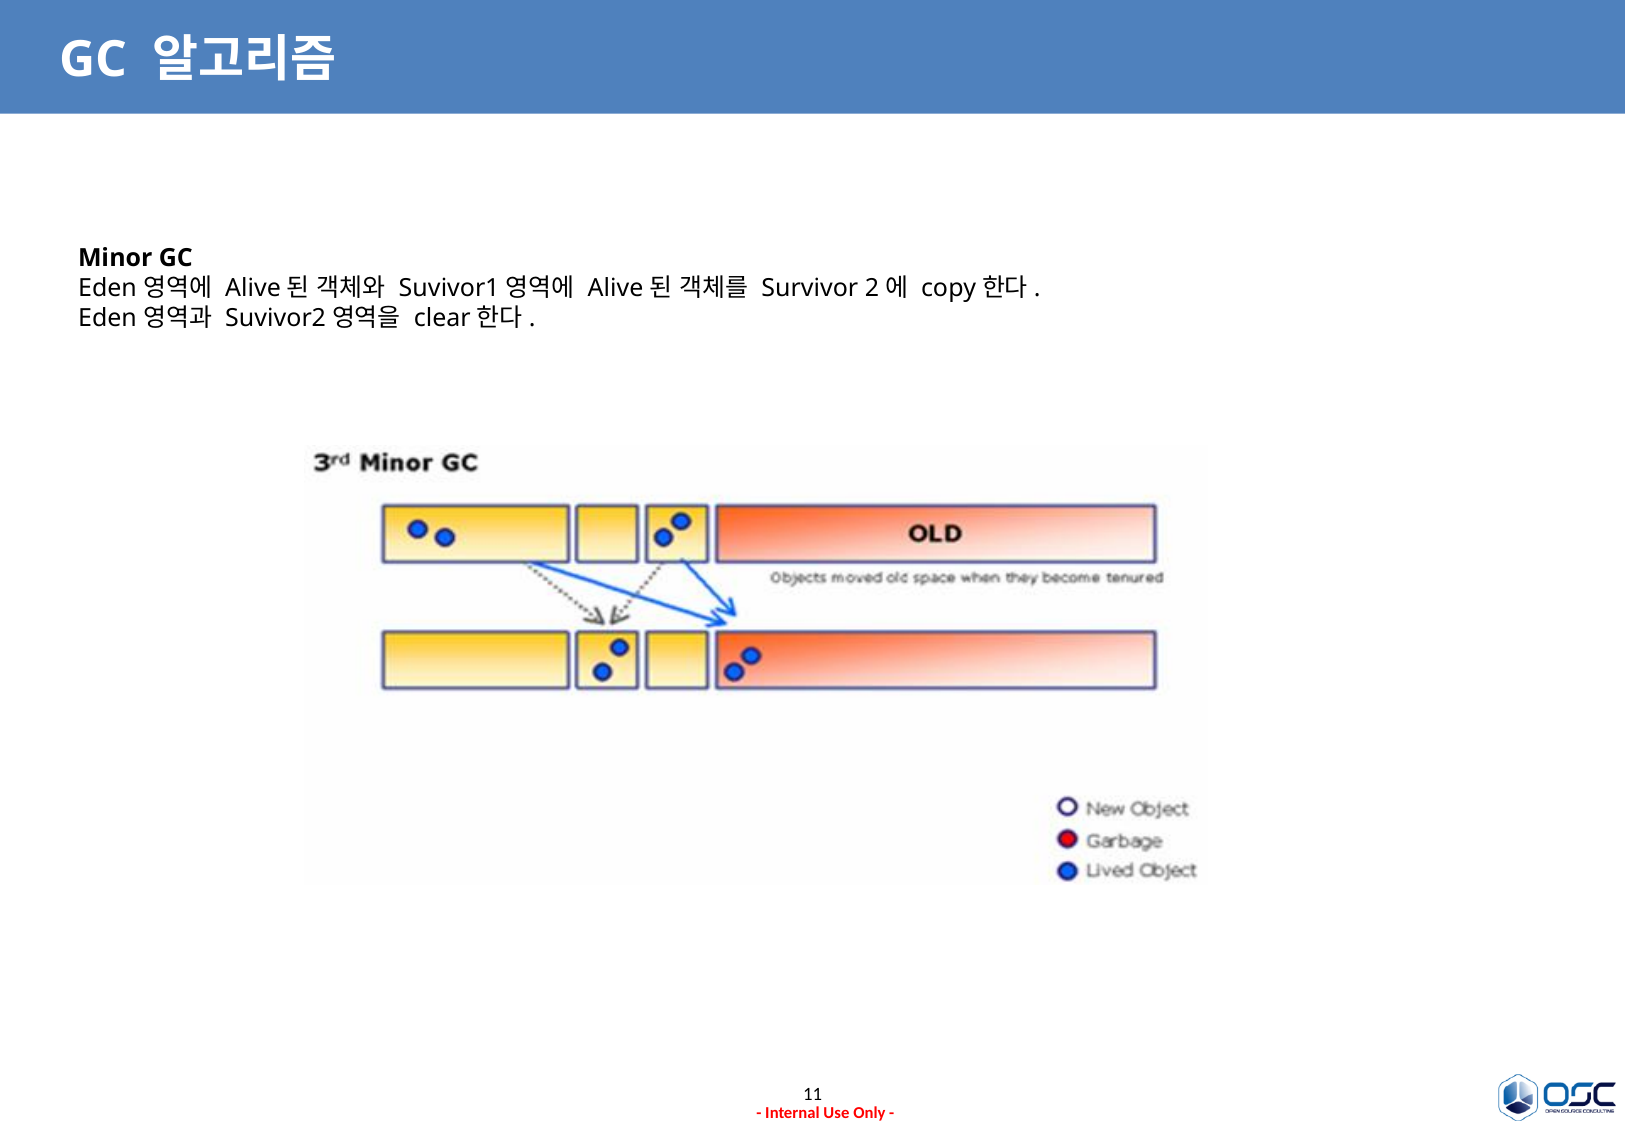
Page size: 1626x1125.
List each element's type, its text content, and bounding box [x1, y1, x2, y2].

title GC 알고리즘 [44, 0, 1570, 114]
text_box Minor GC Eden영역에 Alive된 객체와 Suvivor1영역에 Alive된 객체를 Survivor 2에 copy한다. Eden영역과 Suvivor2영역을 clear한다. [63, 234, 1295, 339]
picture [304, 445, 1209, 886]
picture [1497, 1073, 1616, 1121]
